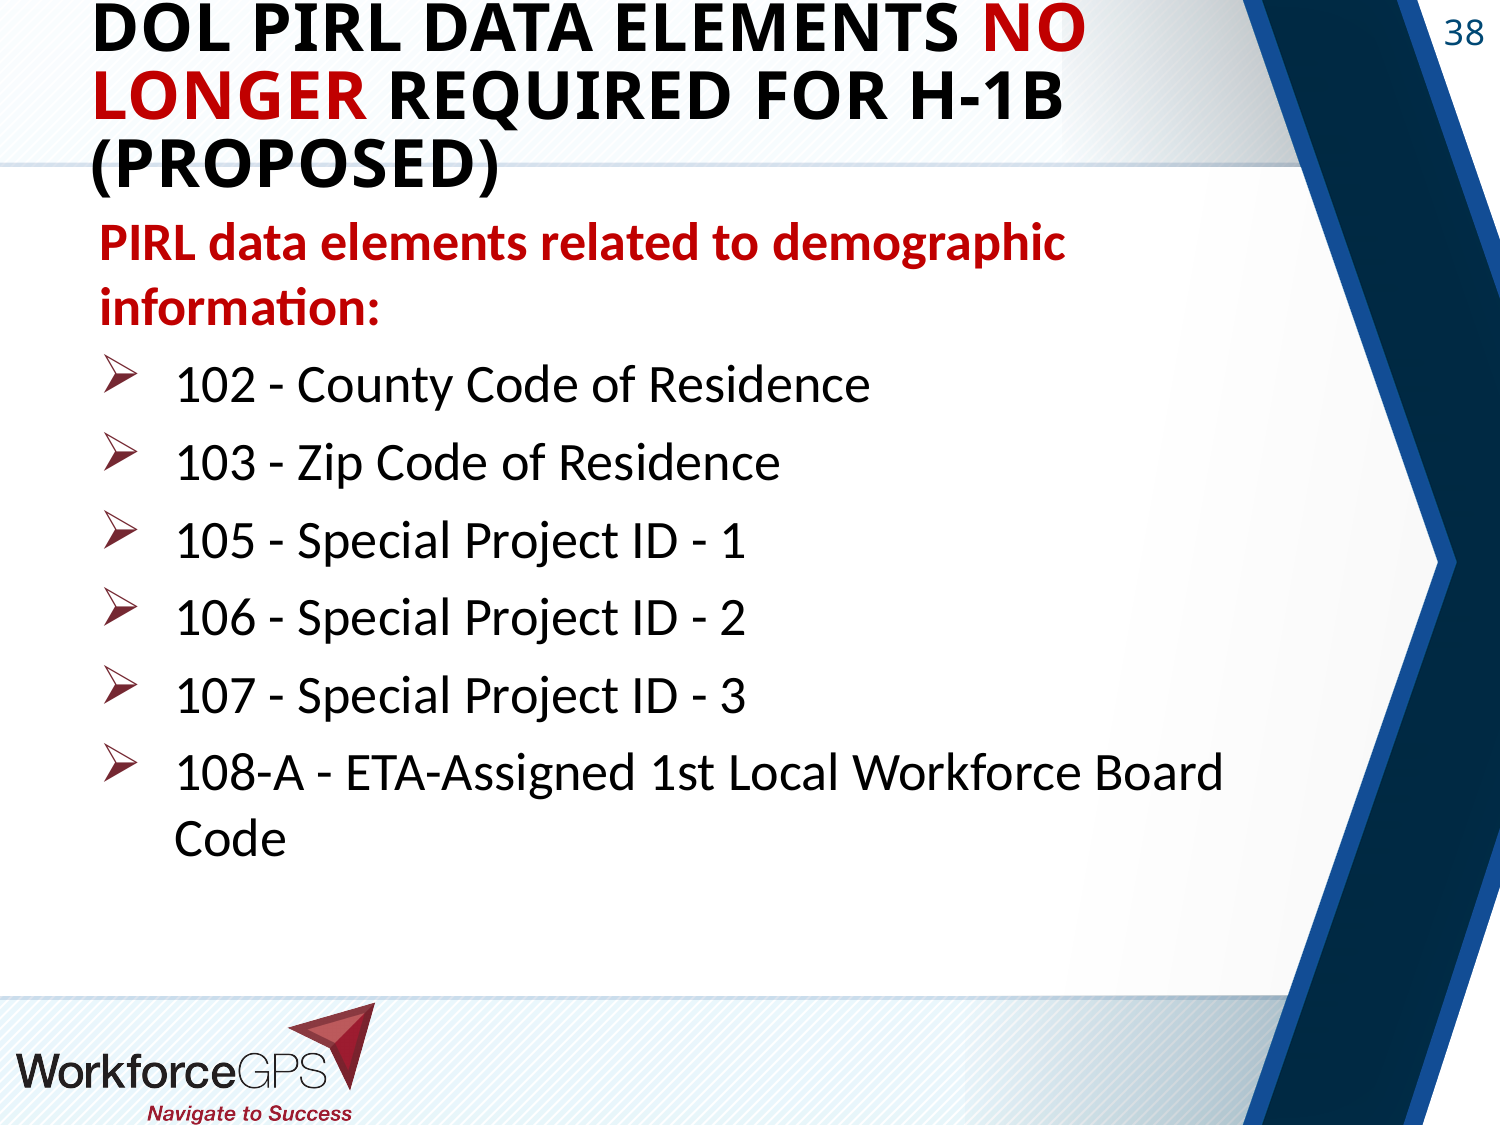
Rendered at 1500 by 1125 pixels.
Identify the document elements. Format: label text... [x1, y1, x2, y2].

title DOL PIRL Data Elements No Longer Required for H-1B (Proposed) [75, 35, 1283, 163]
list PIRL data elements related to demographic information: 102 - County Code of Residence 103 - Zip Code of Residence 105 - Special Project ID - 1 106 - Special Project ID - 2 107 - Special Project ID - 3 108-A - ETA-Assigned 1st Local Workforce Board Code [75, 198, 1283, 997]
picture [12, 1001, 379, 1125]
picture [1230, 0, 1500, 1125]
